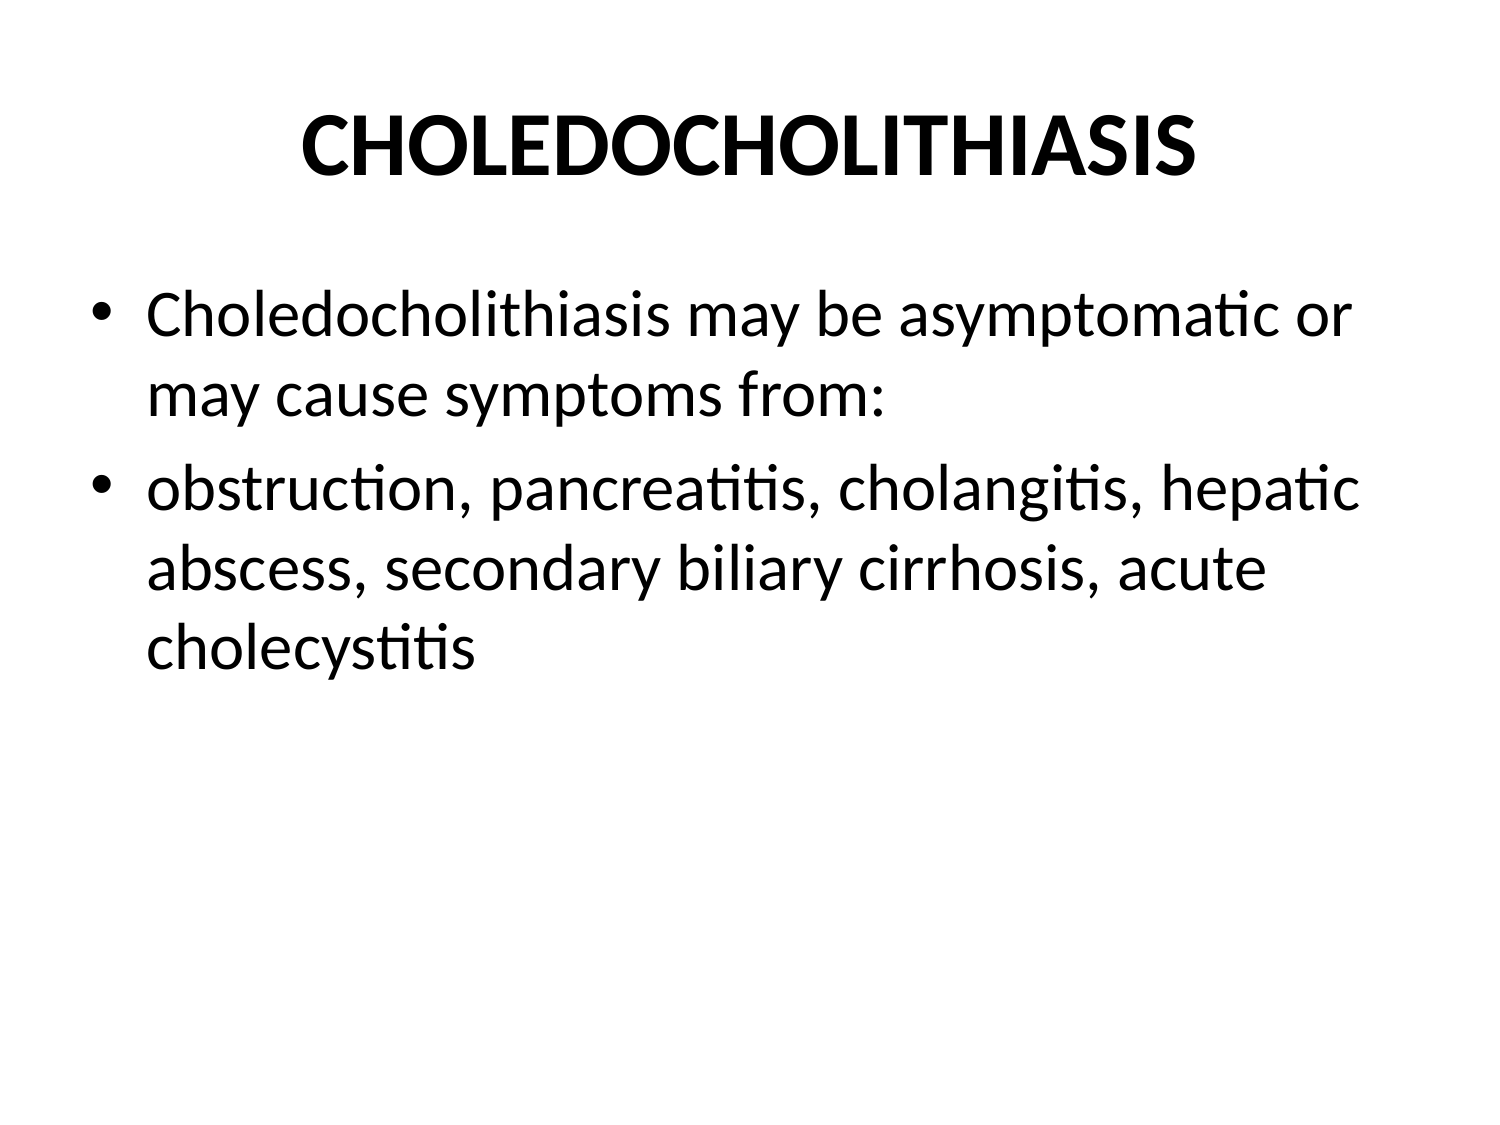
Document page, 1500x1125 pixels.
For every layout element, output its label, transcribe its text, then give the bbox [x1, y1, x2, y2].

title CHOLEDOCHOLITHIASIS [75, 45, 1425, 233]
list Choledocholithiasis may be asymptomatic or may cause symptoms from: obstruction, pancreatitis, cholangitis, hepatic abscess, secondary biliary cirrhosis, acute cholecystitis [75, 262, 1425, 1005]
